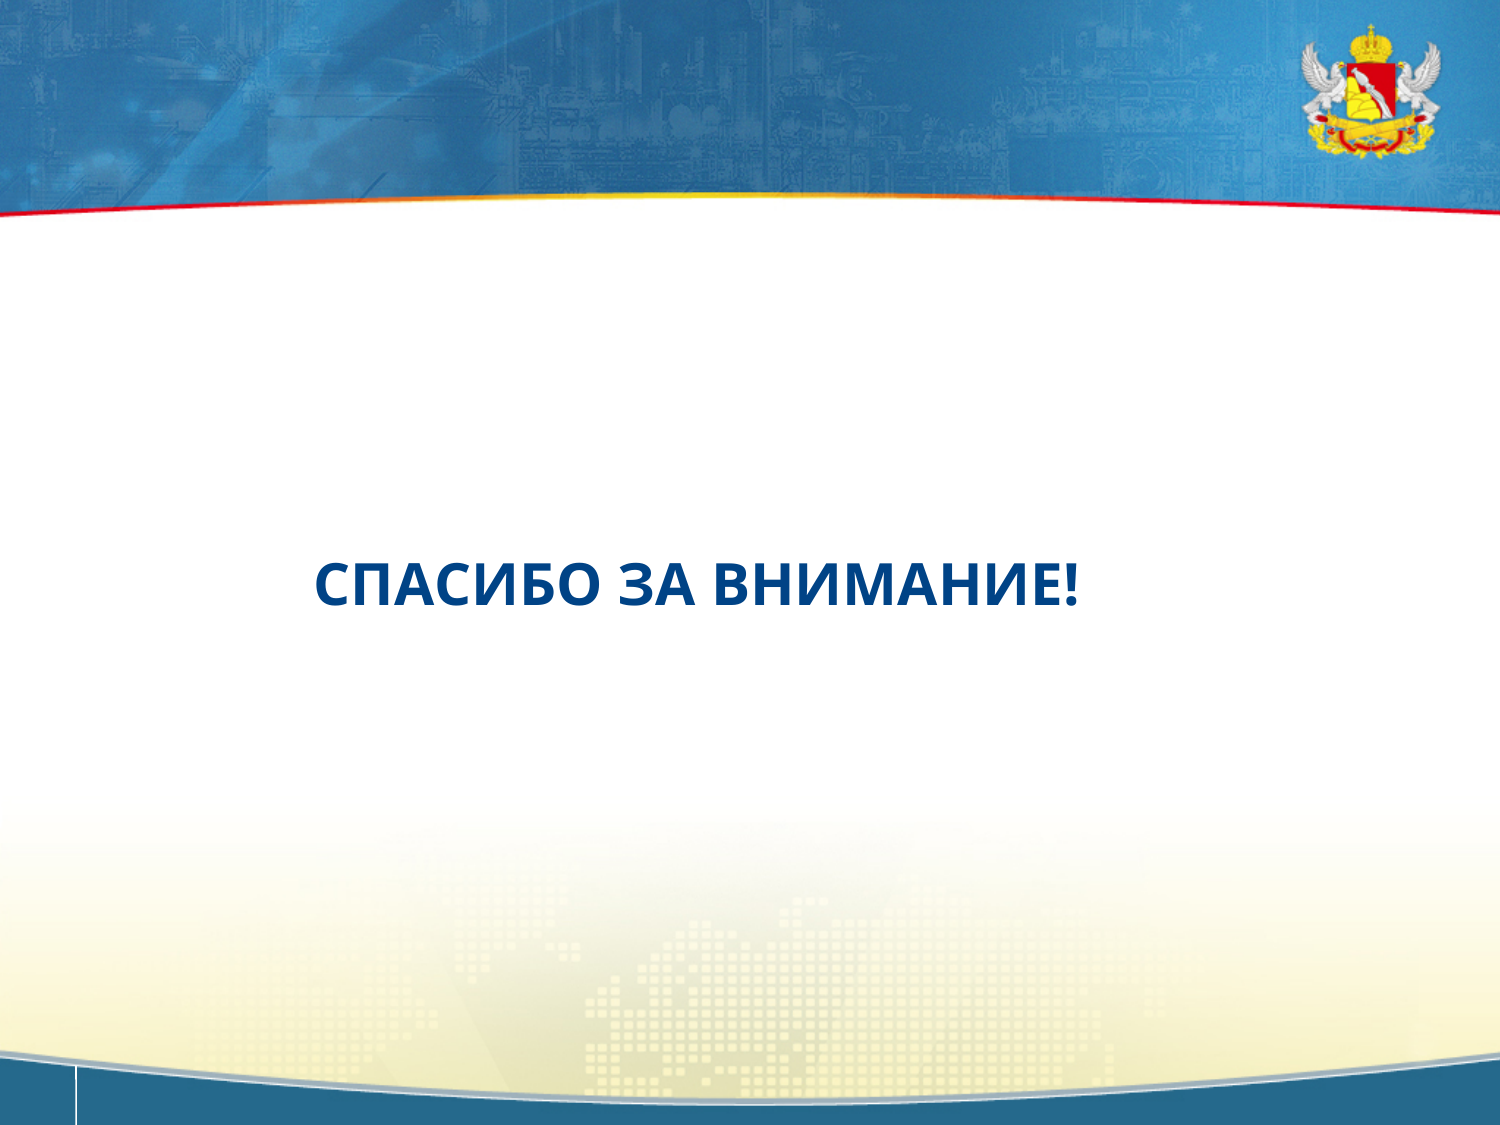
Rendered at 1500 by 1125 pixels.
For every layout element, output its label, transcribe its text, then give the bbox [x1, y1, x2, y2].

list СПАСИБО ЗА ВНИМАНИЕ! [50, 251, 1450, 1000]
picture [0, 0, 1500, 1125]
